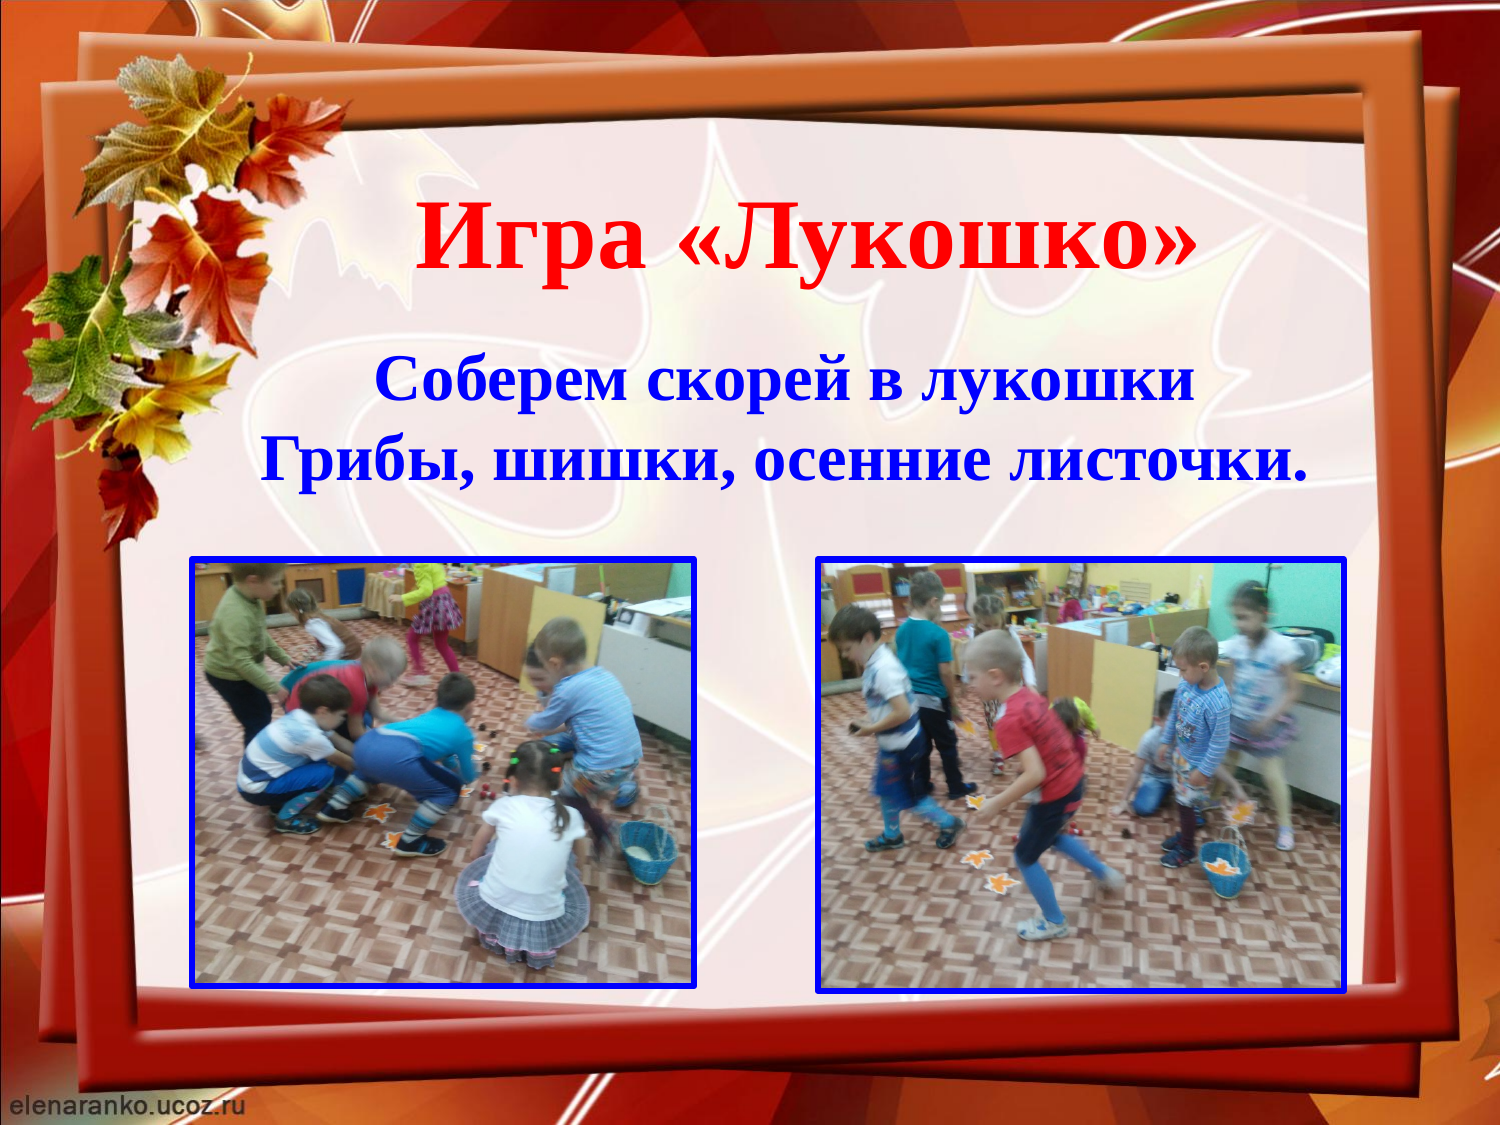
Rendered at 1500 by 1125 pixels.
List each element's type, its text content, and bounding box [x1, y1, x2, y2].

text_box Соберем скорей в лукошки Грибы, шишки, осенние листочки. [242, 326, 1329, 501]
text_box Игра «Лукошко» [218, 160, 1400, 296]
picture [0, 0, 1500, 1125]
